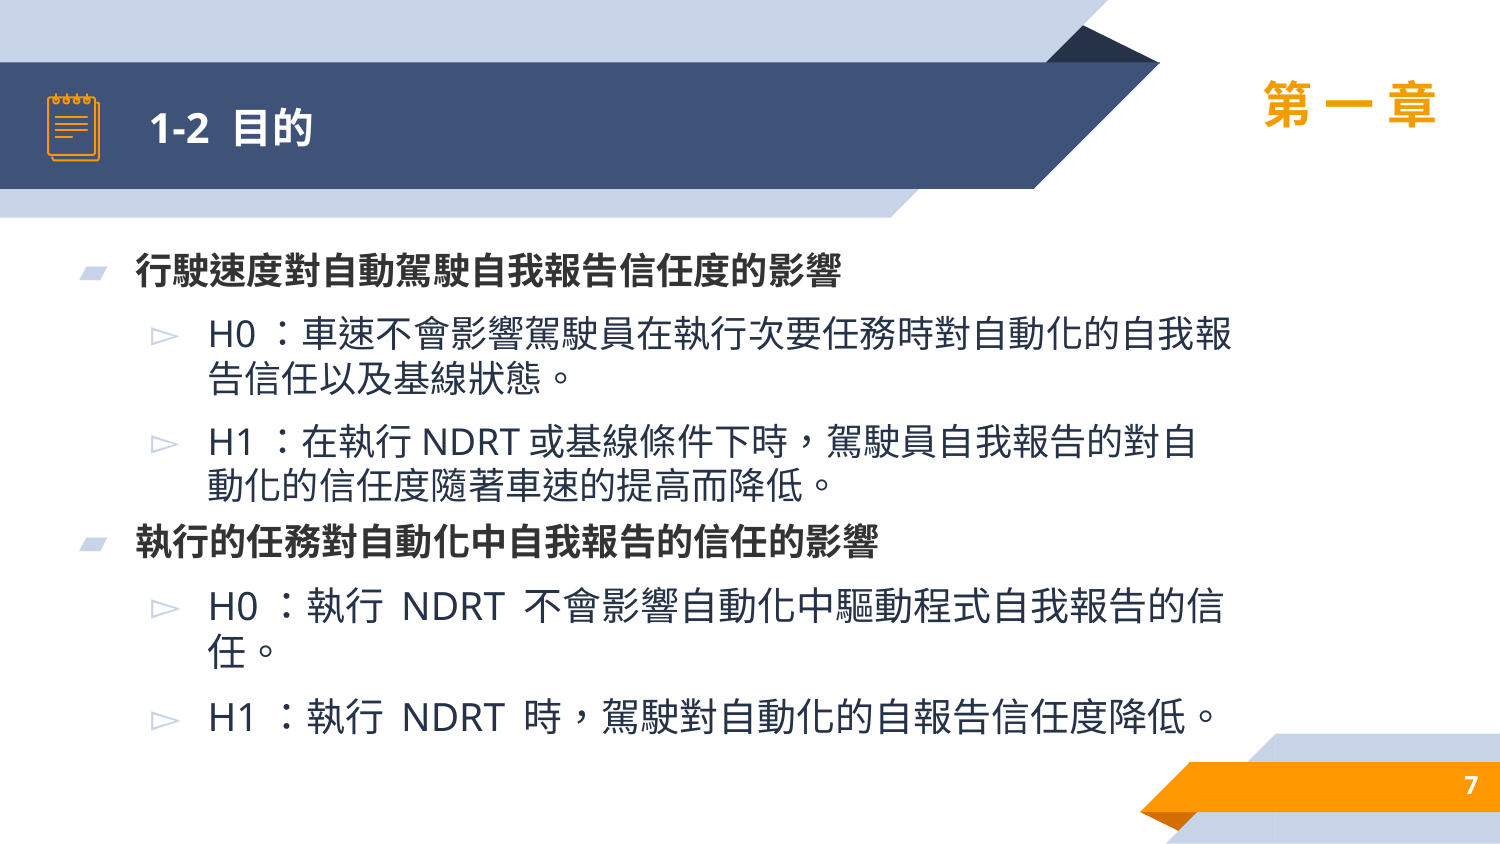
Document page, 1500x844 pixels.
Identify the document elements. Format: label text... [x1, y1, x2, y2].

text_box 第一章 [836, 65, 1452, 141]
slide_number 7 [1249, 760, 1494, 813]
title 1-2 目的 [133, 64, 997, 190]
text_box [47, 93, 100, 161]
text_box 行駛速度對自動駕駛自我報告信任度的影響 H0：車速不會影響駕駛員在執行次要任務時對自動化的自我報告信任以及基線狀態。 H1：在執行NDRT或基線條件下時，駕駛員自我報告的對自動化的信任度隨著車速的提高而降低。 執行的任務對自動化中自我報告的信任的影響 H0：執行 NDRT 不會影響自動化中驅動程式自我報告的信任。 H1：執行 NDRT 時，駕駛對自動化的自報告信任度降低。 [48, 232, 1250, 757]
